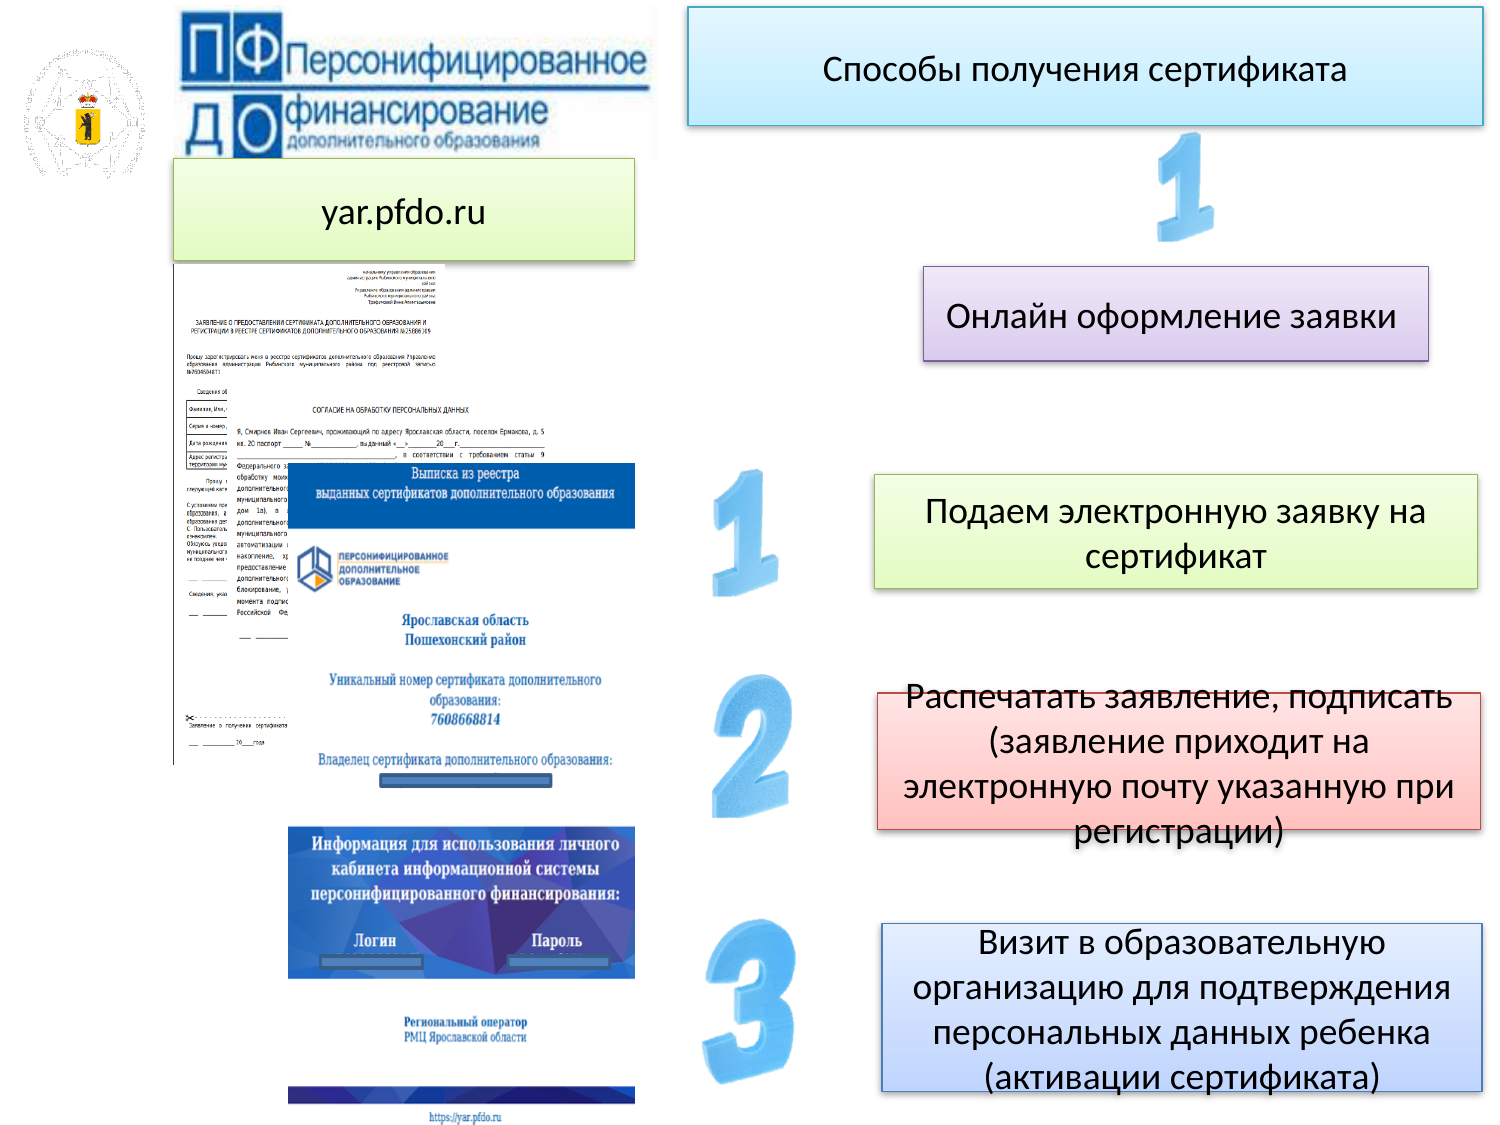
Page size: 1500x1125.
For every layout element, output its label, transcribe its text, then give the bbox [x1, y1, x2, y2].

picture [1132, 125, 1232, 256]
picture [173, 5, 672, 159]
text_box yar.pfdo.ru [173, 165, 635, 261]
picture [685, 665, 814, 836]
text_box Онлайн оформление заявки [923, 266, 1429, 362]
picture [685, 460, 799, 613]
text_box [4, 47, 165, 270]
text_box Визит в образовательную организацию для подтверждения персональных данных ребенка (активации сертификата) [881, 923, 1483, 1092]
text_box Способы получения сертификата [687, 6, 1484, 126]
picture [173, 264, 635, 1125]
text_box Распечатать заявление, подписать (заявление приходит на электронную почту указанную при регистрации) [877, 692, 1481, 830]
picture [677, 909, 818, 1097]
text_box Подаем электронную заявку на сертификат [874, 474, 1478, 589]
